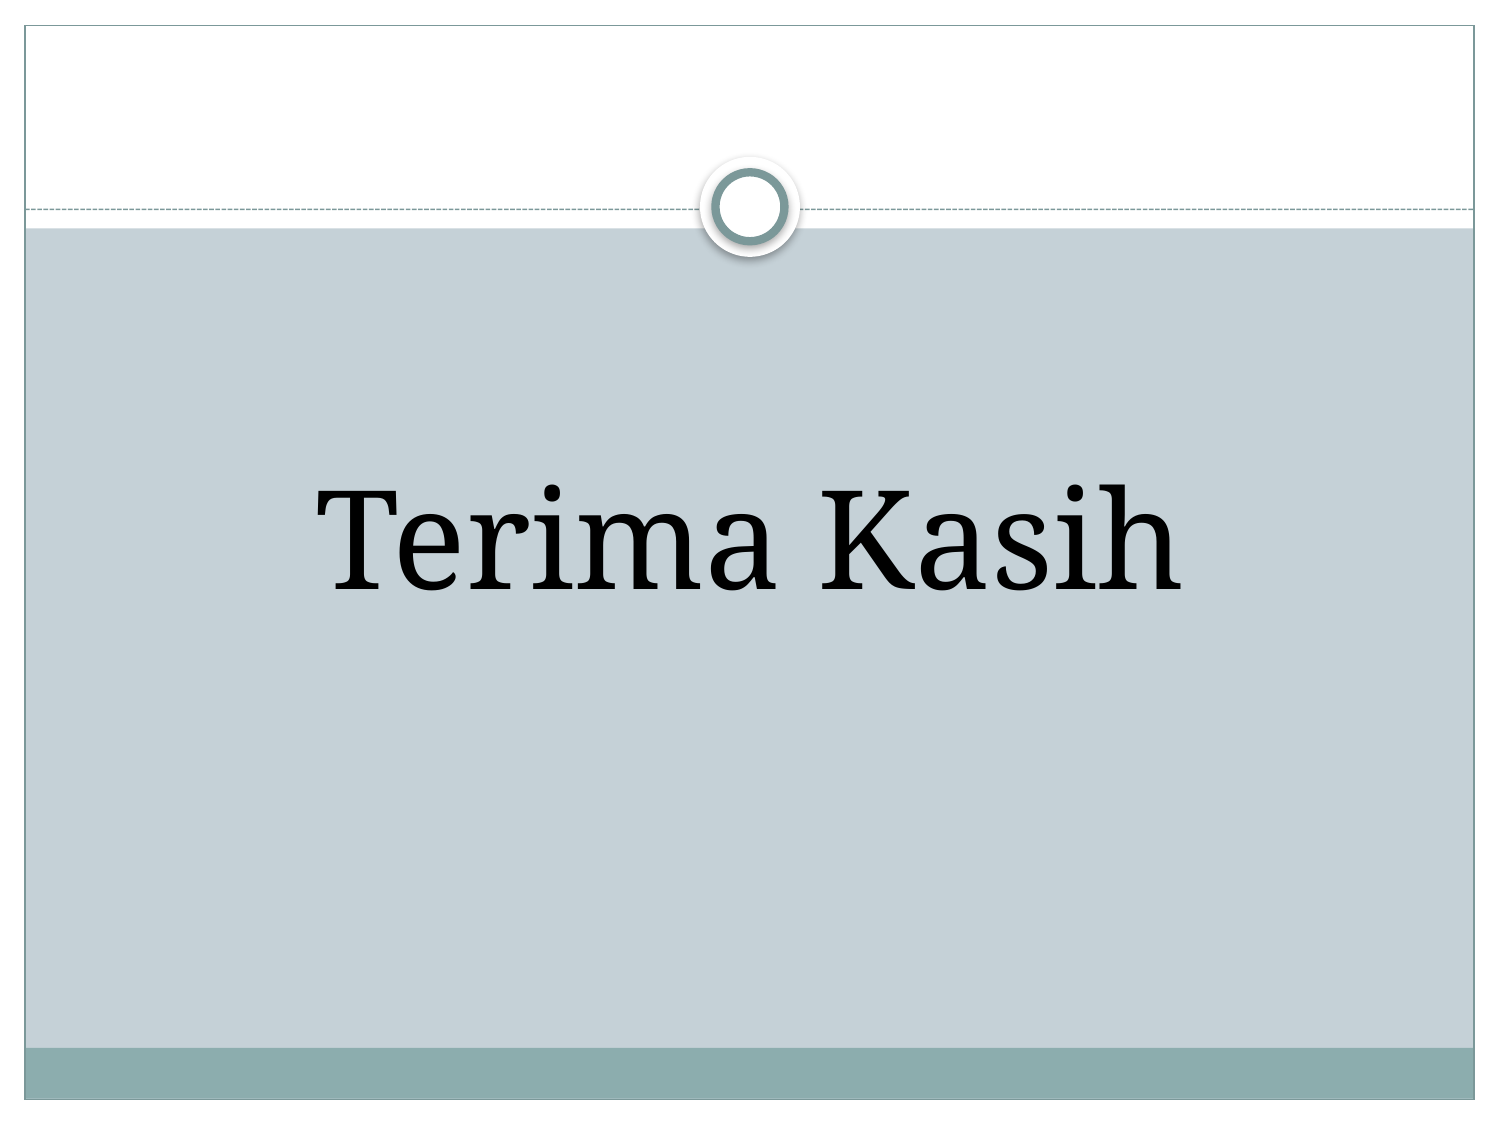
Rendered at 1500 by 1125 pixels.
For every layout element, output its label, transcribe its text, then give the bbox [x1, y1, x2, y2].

title Terima Kasih [50, 500, 1450, 625]
